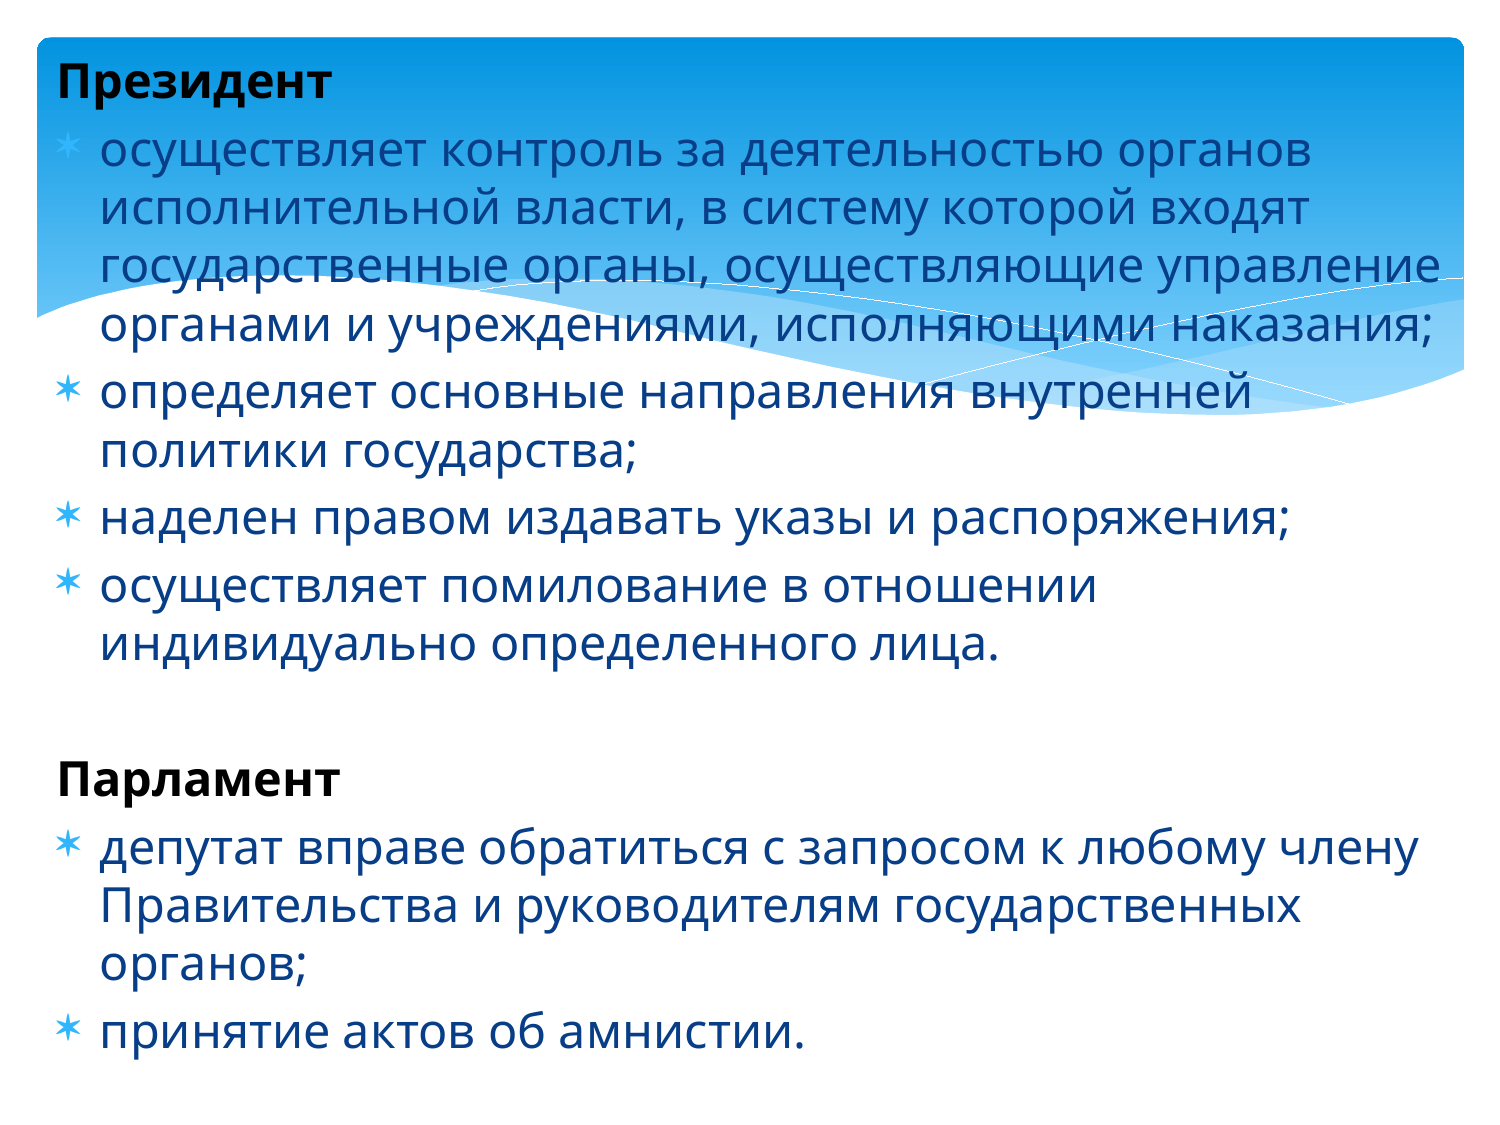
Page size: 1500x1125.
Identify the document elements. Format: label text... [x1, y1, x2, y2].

list Президент осу­ществляет контроль за деятельностью органов исполнительной власти, в систему которой входят государственные органы, осу­ществляющие управление органами и учреждениями, исполняю­щими наказания; определяет основные направле­ния внутренней политики государства; наделен правом издавать указы и распоряжения; осу­ществляет помилование в отношении индивидуально определенного лица. Парламент депутат вправе обратиться с запросом к любому члену Правительства и руководителям государственных органов; принятие актов об амнис­тии. [41, 42, 1471, 1094]
